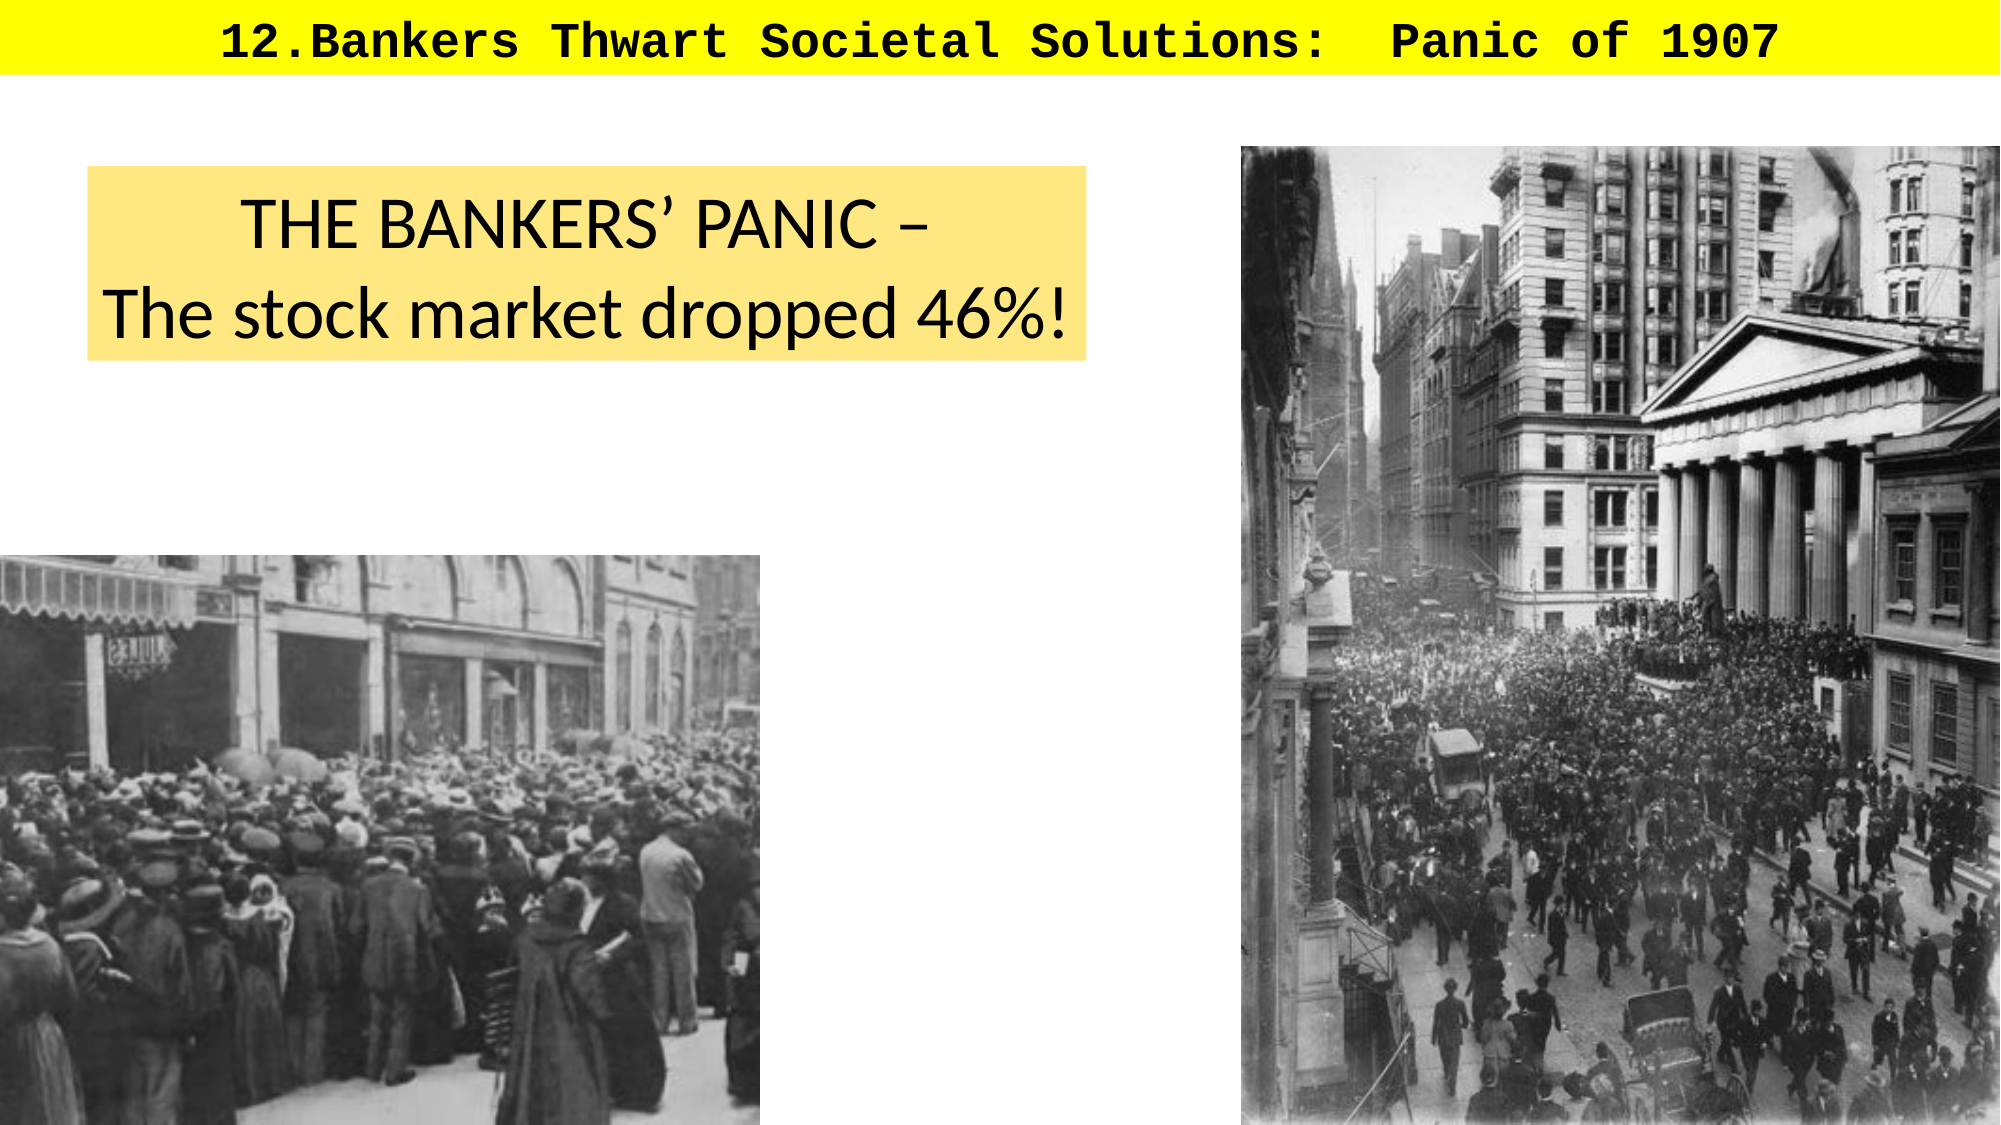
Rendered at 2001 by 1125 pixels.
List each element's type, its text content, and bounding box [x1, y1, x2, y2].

text_box THE BANKERS’ PANIC – The stock market dropped 46%! [87, 166, 1087, 361]
text_box Bankers Thwart Societal Solutions: Panic of 1907 [0, 0, 2000, 75]
picture [1241, 146, 2000, 1125]
picture [0, 555, 760, 1125]
